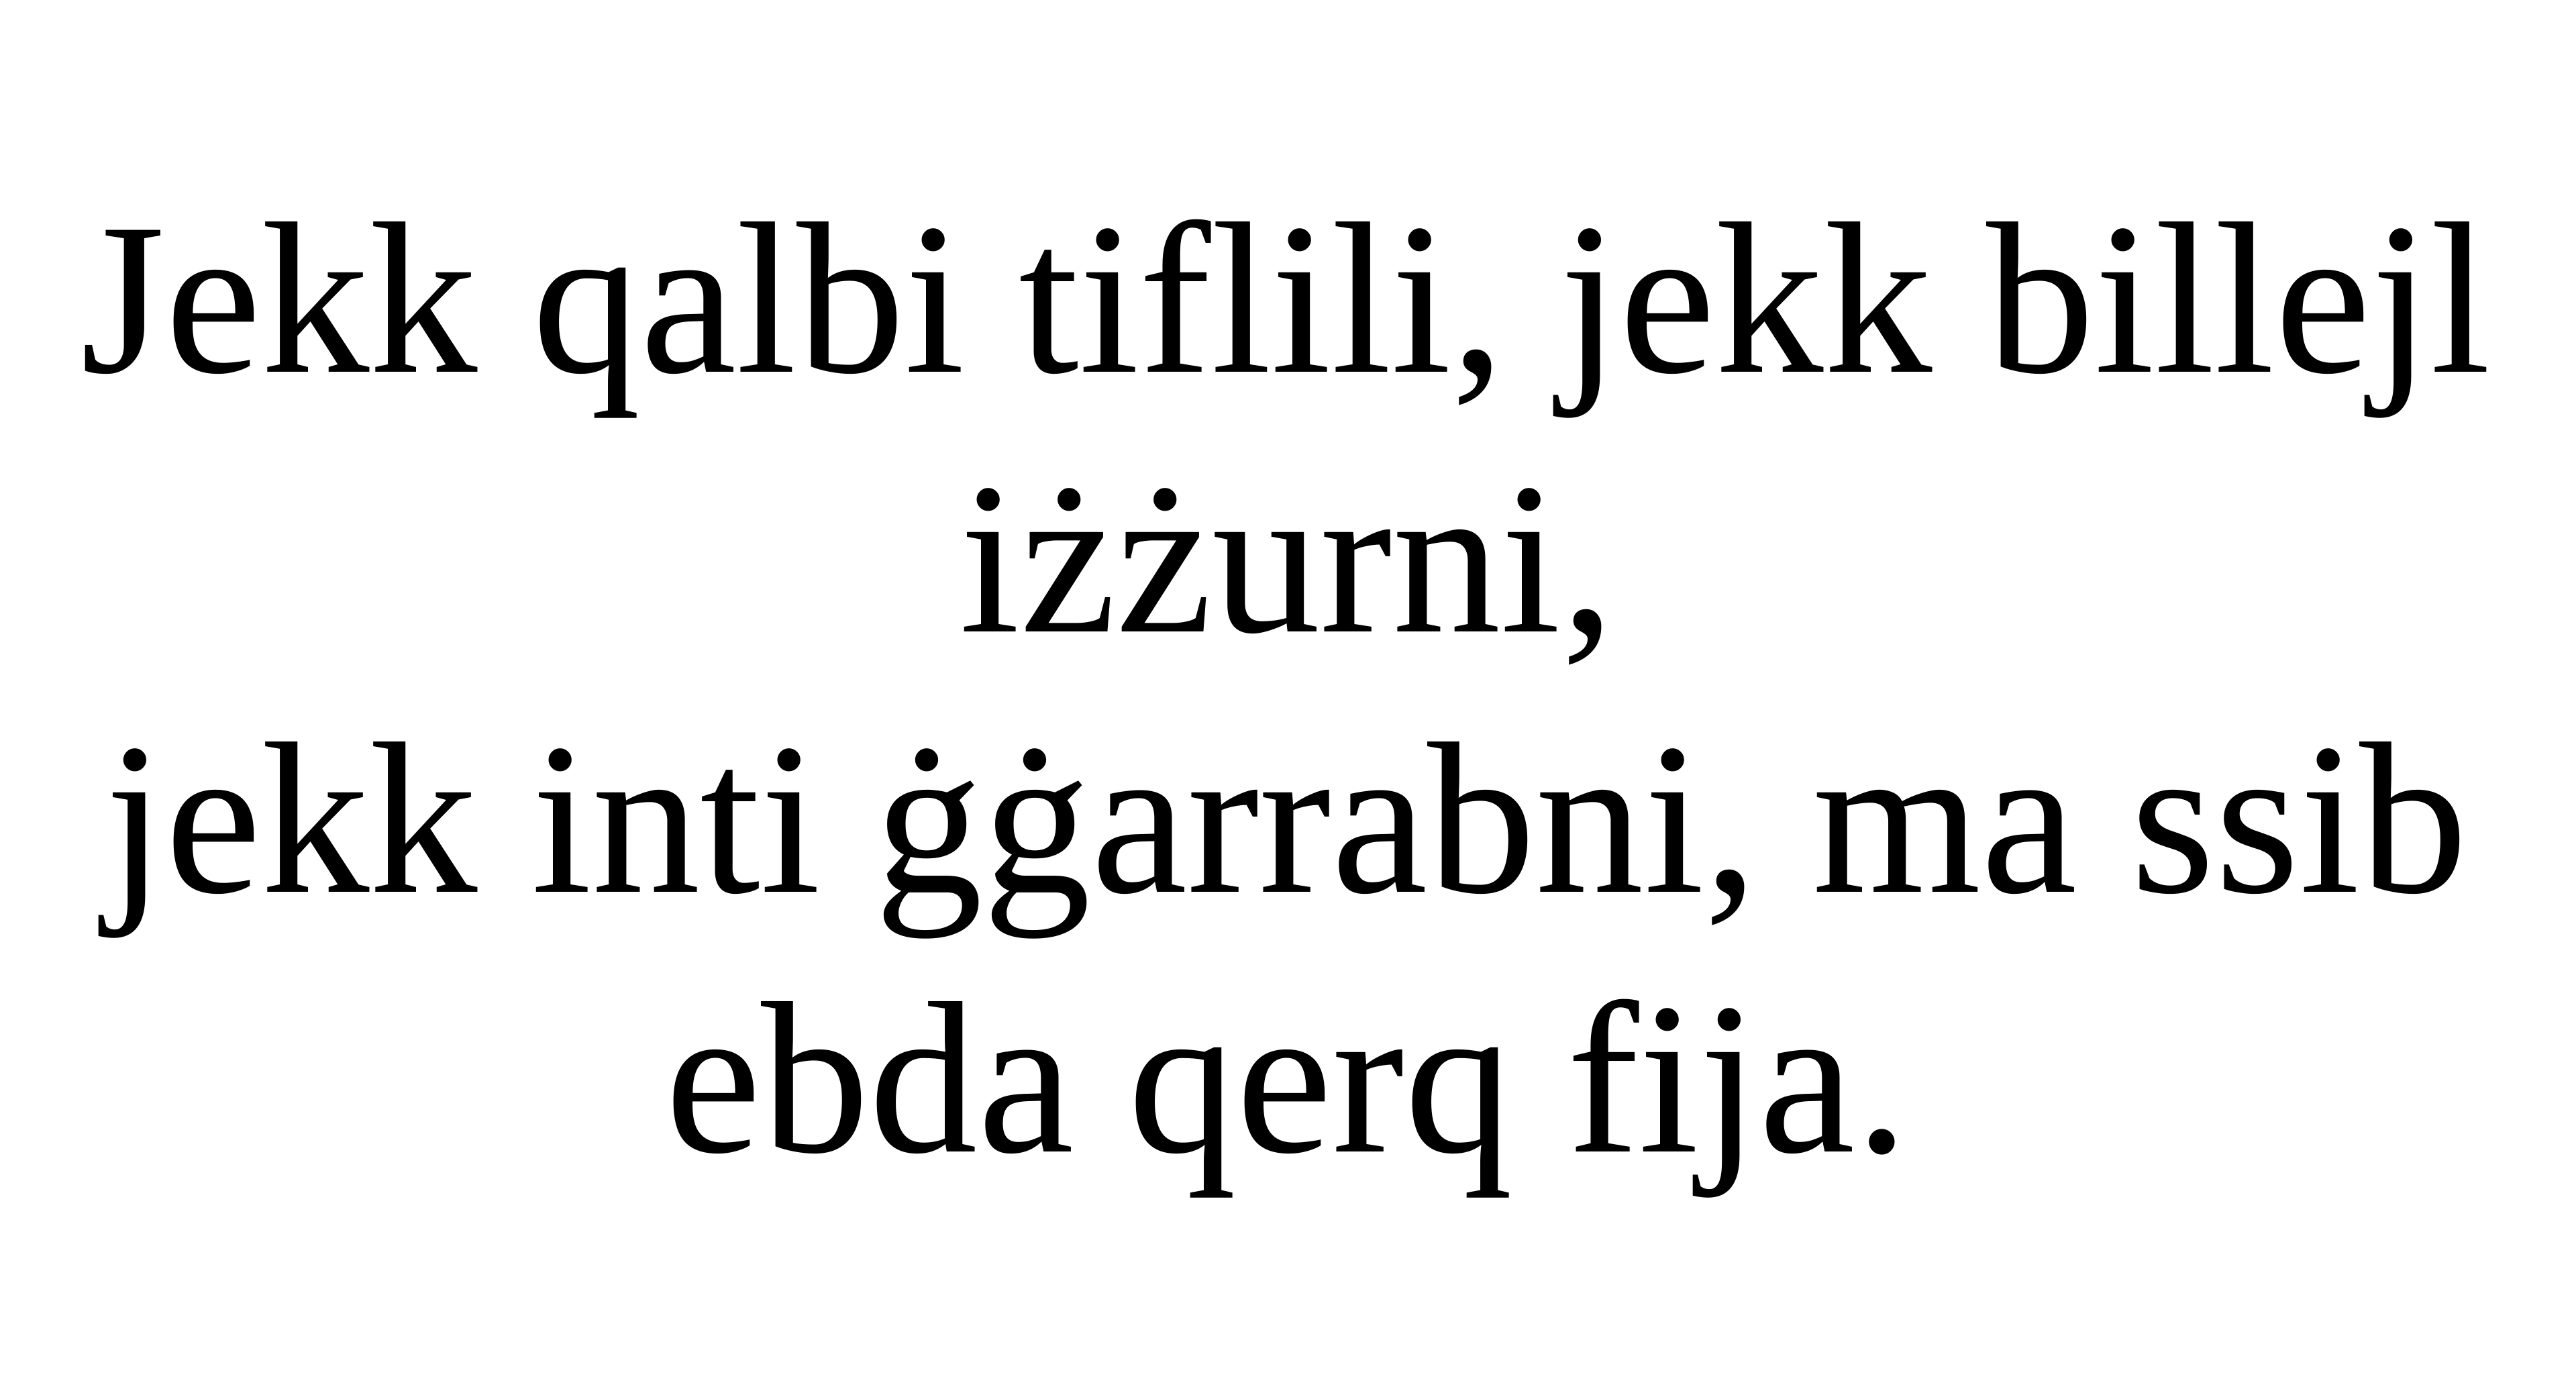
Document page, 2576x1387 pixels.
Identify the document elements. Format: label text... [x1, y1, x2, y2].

list Jekk qalbi tiflili, jekk billejl iżżurni, jekk inti ġġarrabni, ma ssib ebda qerq fija. [0, 150, 2576, 1237]
